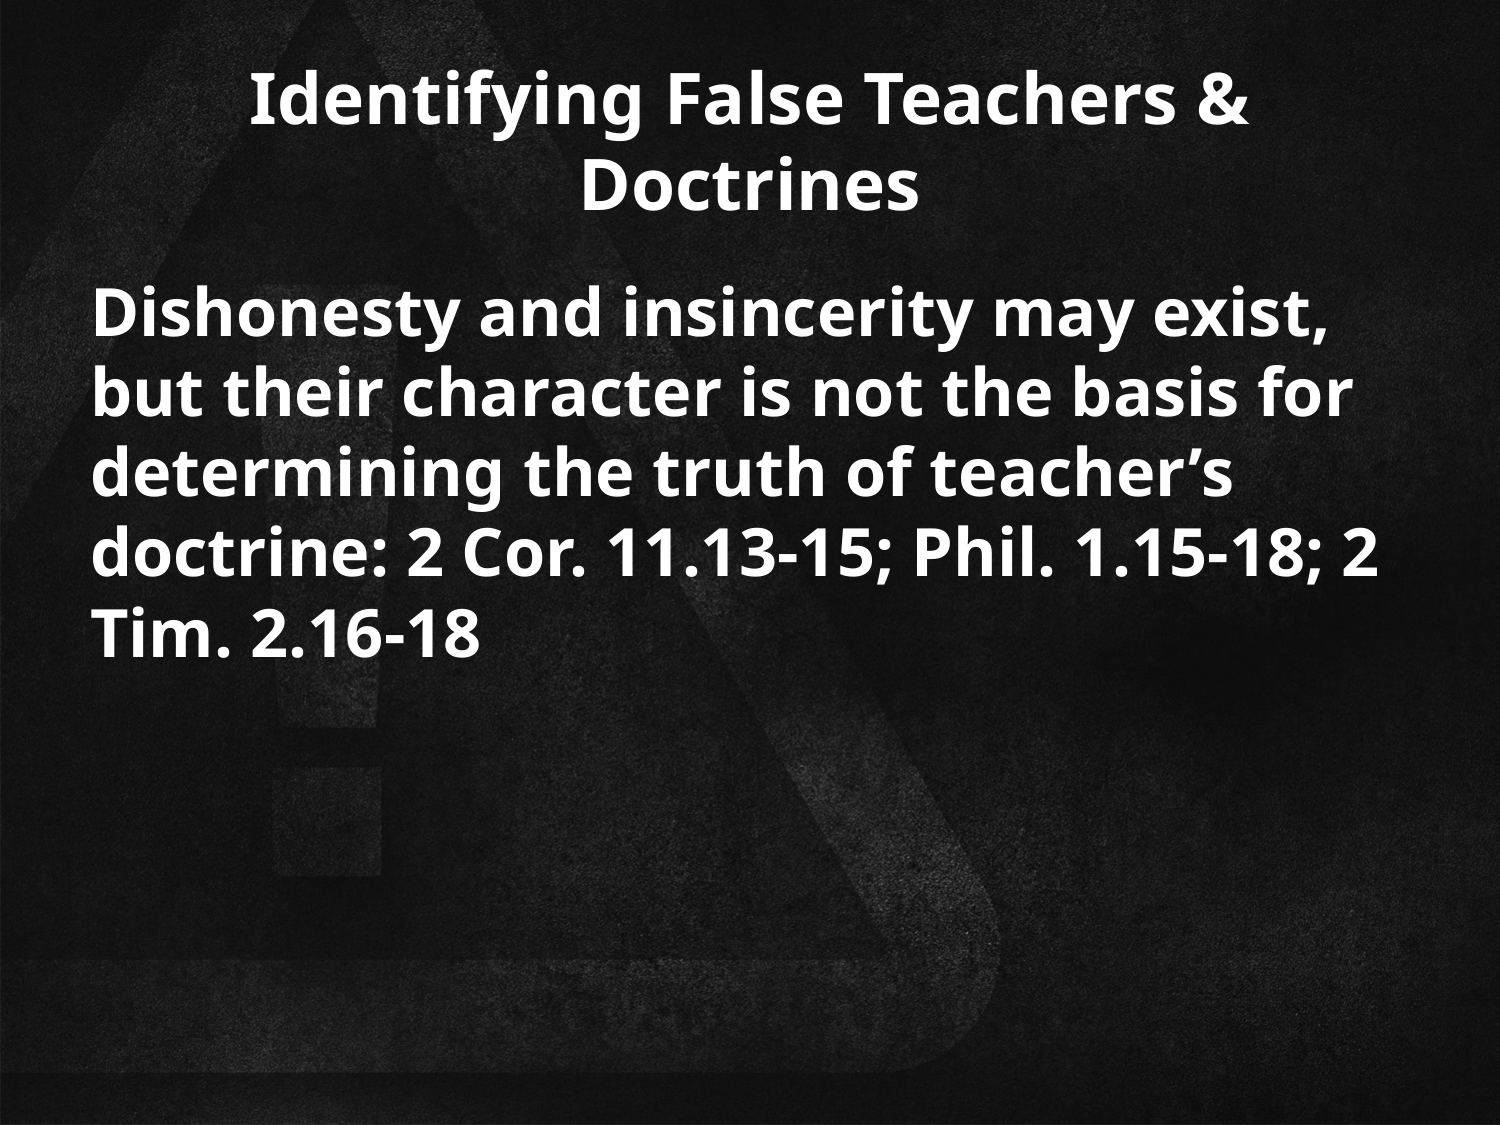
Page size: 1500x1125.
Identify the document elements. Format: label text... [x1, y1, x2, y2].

title Identifying False Teachers & Doctrines [75, 45, 1425, 233]
picture [0, 0, 1500, 1125]
list Dishonesty and insincerity may exist, but their character is not the basis for determining the truth of teacher’s doctrine: 2 Cor. 11.13-15; Phil. 1.15-18; 2 Tim. 2.16-18 [75, 262, 1425, 1125]
